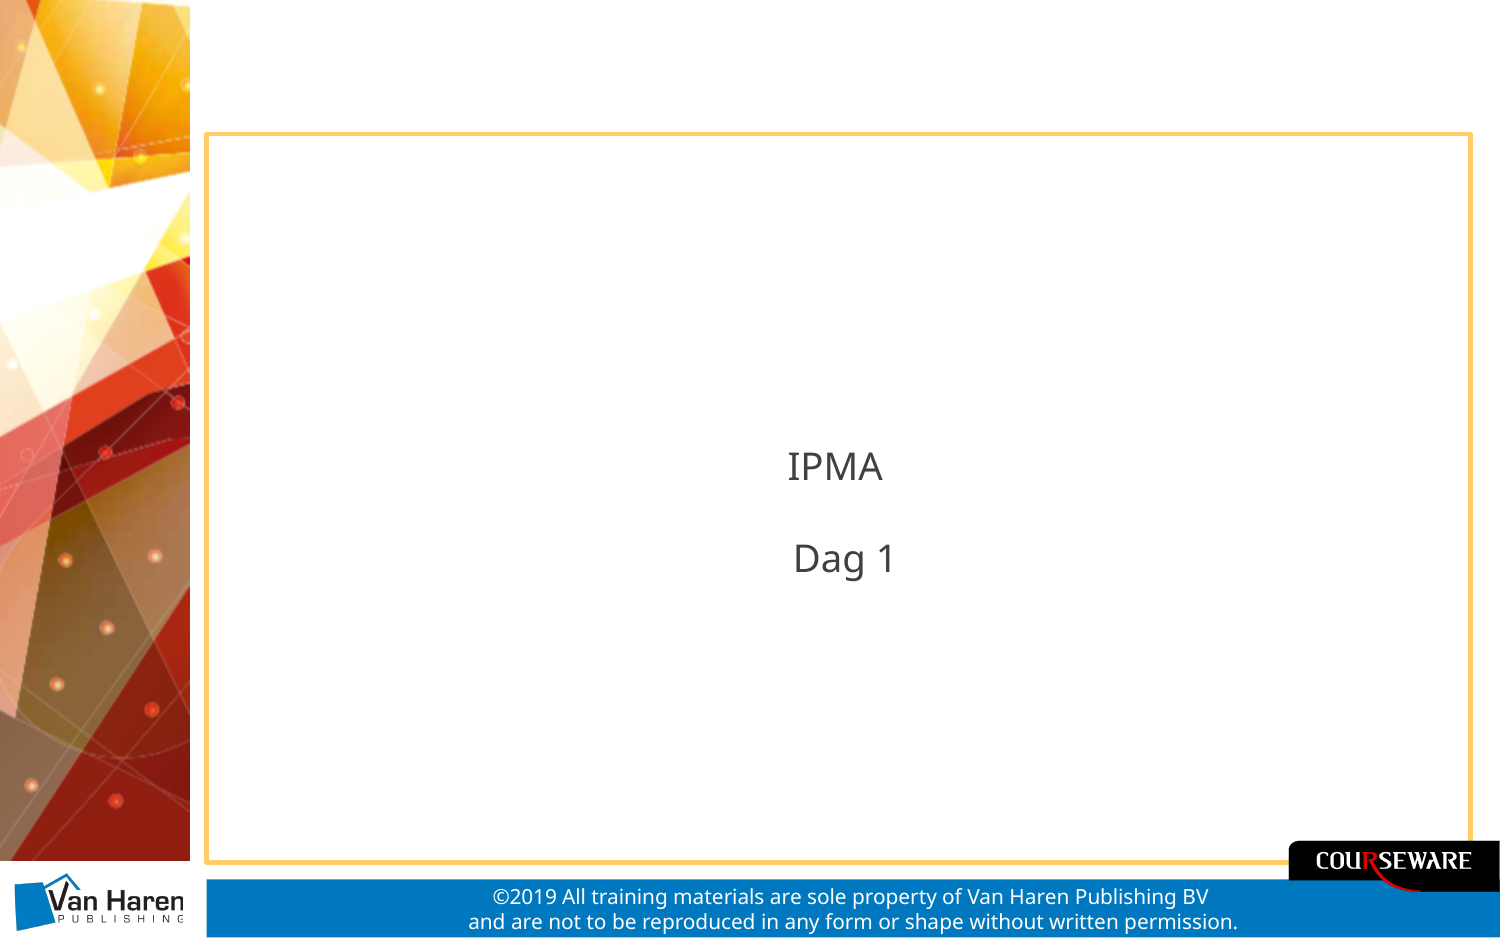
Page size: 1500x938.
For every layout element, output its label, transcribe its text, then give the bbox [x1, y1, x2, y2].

title IPMA Dag 1 [229, 433, 1461, 635]
picture [0, 0, 190, 861]
